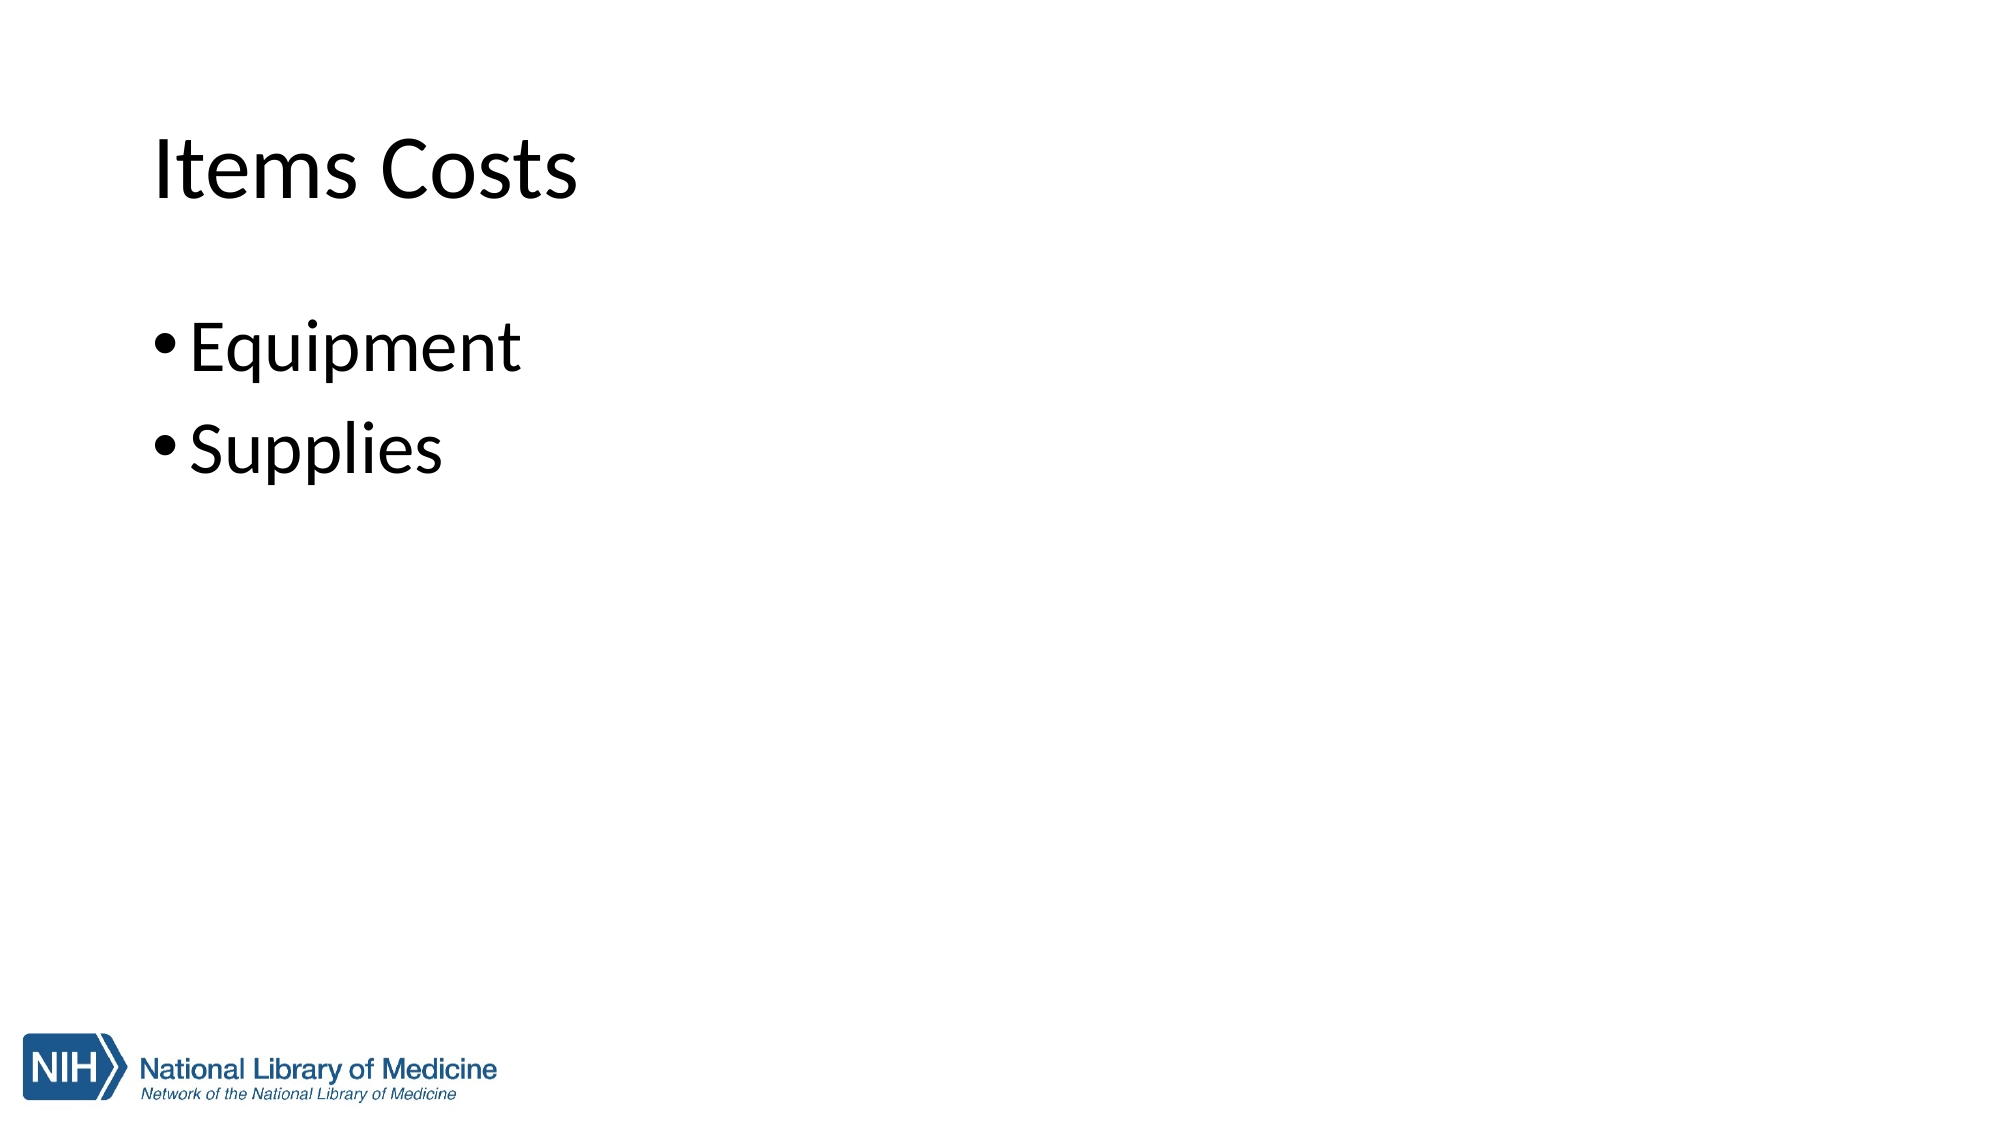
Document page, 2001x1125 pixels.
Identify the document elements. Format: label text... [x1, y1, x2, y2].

list Equipment Supplies [137, 299, 988, 1014]
picture [22, 1033, 497, 1110]
title Items Costs [137, 59, 1863, 278]
